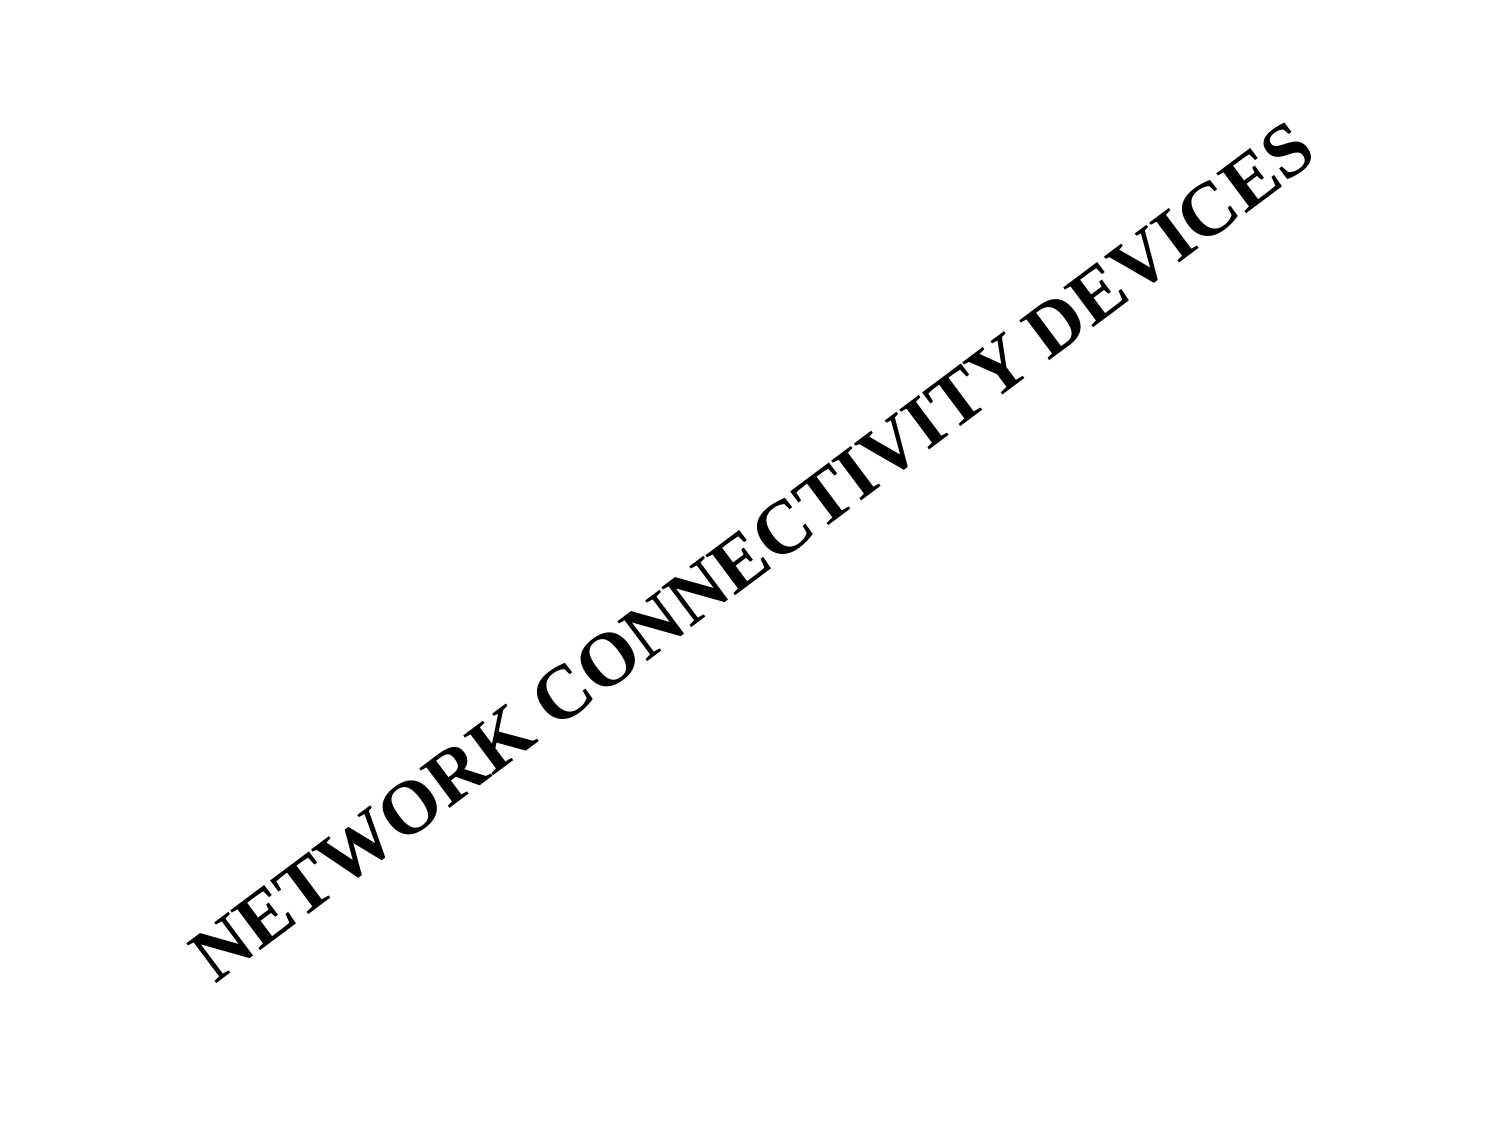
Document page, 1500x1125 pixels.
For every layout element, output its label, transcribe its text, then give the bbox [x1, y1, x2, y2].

title NETWORK CONNECTIVITY DEVICES [99, 26, 1399, 1067]
